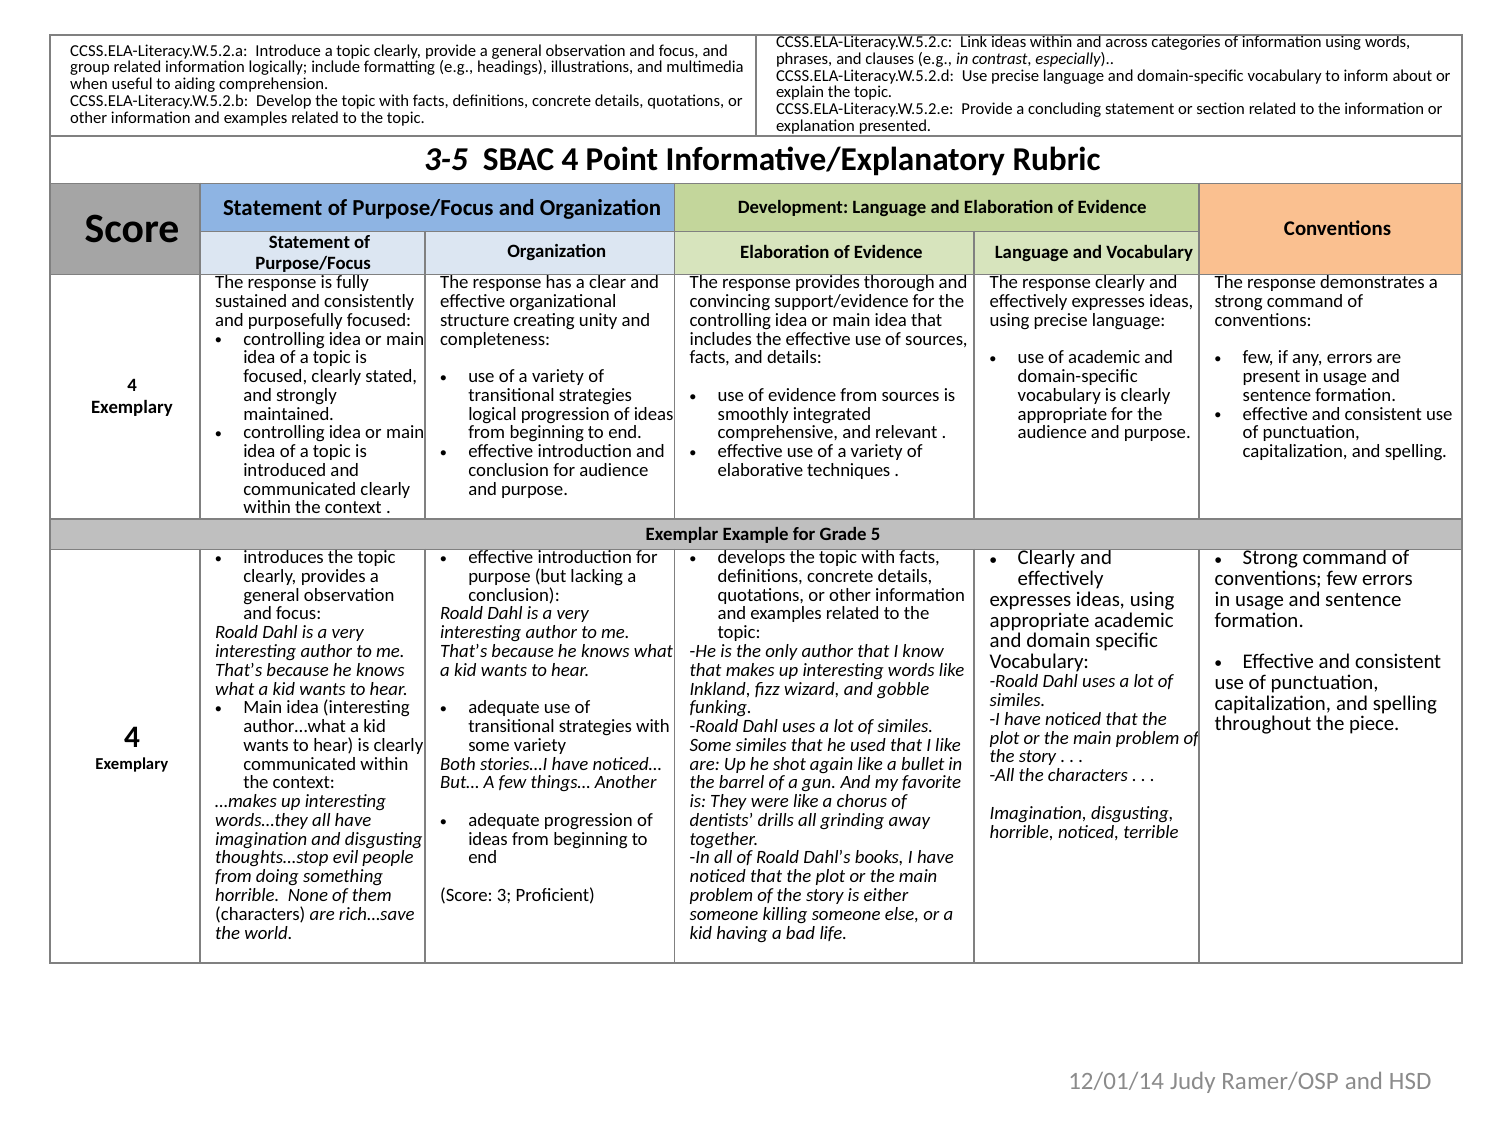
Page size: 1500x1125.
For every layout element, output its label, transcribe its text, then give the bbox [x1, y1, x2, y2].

table_cell The response is fully sustained and consistently and purposefully focused: controlling idea or main idea of a topic is focused, clearly stated, and strongly maintained. controlling idea or main idea of a topic is introduced and communicated clearly within the context . [201, 275, 424, 518]
table_cell 4 Exemplary [51, 275, 199, 518]
table_cell 4 Exemplary [51, 550, 199, 962]
table_cell The response provides thorough and convincing support/evidence for the controlling idea or main idea that includes the effective use of sources, facts, and details: use of evidence from sources is smoothly integrated comprehensive, and relevant . effective use of a variety of elaborative techniques . [675, 275, 973, 518]
table_cell Development: Language and Elaboration of Evidence [675, 184, 1198, 231]
table_cell effective introduction for purpose (but lacking a conclusion): Roald Dahl is a very interesting author to me. That’s because he knows what a kid wants to hear. adequate use of transitional strategies with some variety Both stories…I have noticed… But… A few things… Another adequate progression of ideas from beginning to end (Score: 3; Proficient) [426, 550, 674, 962]
table_cell 3-5 SBAC 4 Point Informative/Explanatory Rubric [51, 137, 1461, 183]
table_cell Score [51, 184, 199, 274]
footer 12/01/14 Judy Ramer/OSP and HSD [1012, 1050, 1488, 1110]
table_cell Elaboration of Evidence [675, 232, 973, 274]
table_cell Clearly and effectively expresses ideas, using appropriate academic and domain specific Vocabulary: -Roald Dahl uses a lot of similes. -I have noticed that the plot or the main problem of the story . . . -All the characters . . . Imagination, disgusting, horrible, noticed, terrible [975, 550, 1198, 962]
table_cell The response demonstrates a strong command of conventions: few, if any, errors are present in usage and sentence formation. effective and consistent use of punctuation, capitalization, and spelling. [1200, 275, 1461, 518]
table_cell introduces the topic clearly, provides a general observation and focus: Roald Dahl is a very interesting author to me. That’s because he knows what a kid wants to hear. Main idea (interesting author…what a kid wants to hear) is clearly communicated within the context: …makes up interesting words…they all have imagination and disgusting thoughts…stop evil people from doing something horrible. None of them (characters) are rich…save the world. [201, 550, 424, 962]
table_header CCSS.ELA-Literacy.W.5.2.a: Introduce a topic clearly, provide a general observation and focus, and group related information logically; include formatting (e.g., headings), illustrations, and multimedia when useful to aiding comprehension. CCSS.ELA-Literacy.W.5.2.b: Develop the topic with facts, definitions, concrete details, quotations, or other information and examples related to the topic. [51, 36, 755, 135]
table_cell Conventions [1200, 184, 1461, 274]
table_cell Organization [426, 232, 674, 274]
table_cell Statement of Purpose/Focus [201, 232, 424, 274]
table_header CCSS.ELA-Literacy.W.5.2.c: Link ideas within and across categories of information using words, phrases, and clauses (e.g., in contrast, especially).. CCSS.ELA-Literacy.W.5.2.d: Use precise language and domain-specific vocabulary to inform about or explain the topic. CCSS.ELA-Literacy.W.5.2.e: Provide a concluding statement or section related to the information or explanation presented. [757, 36, 1461, 135]
table_cell Language and Vocabulary [975, 232, 1198, 274]
table_cell The response has a clear and effective organizational structure creating unity and completeness: use of a variety of transitional strategies logical progression of ideas from beginning to end. effective introduction and conclusion for audience and purpose. [426, 275, 674, 518]
table_cell develops the topic with facts, definitions, concrete details, quotations, or other information and examples related to the topic: -He is the only author that I know that makes up interesting words like Inkland, fizz wizard, and gobble funking. -Roald Dahl uses a lot of similes. Some similes that he used that I like are: Up he shot again like a bullet in the barrel of a gun. And my favorite is: They were like a chorus of dentists’ drills all grinding away together. -In all of Roald Dahl’s books, I have noticed that the plot or the main problem of the story is either someone killing someone else, or a kid having a bad life. [675, 550, 973, 962]
table_cell The response clearly and effectively expresses ideas, using precise language: use of academic and domain-specific vocabulary is clearly appropriate for the audience and purpose. [975, 275, 1198, 518]
table_cell Strong command of conventions; few errors in usage and sentence formation. Effective and consistent use of punctuation, capitalization, and spelling throughout the piece. [1200, 550, 1461, 962]
table_cell Exemplar Example for Grade 5 [51, 520, 1461, 549]
table_cell Statement of Purpose/Focus and Organization [201, 184, 674, 231]
